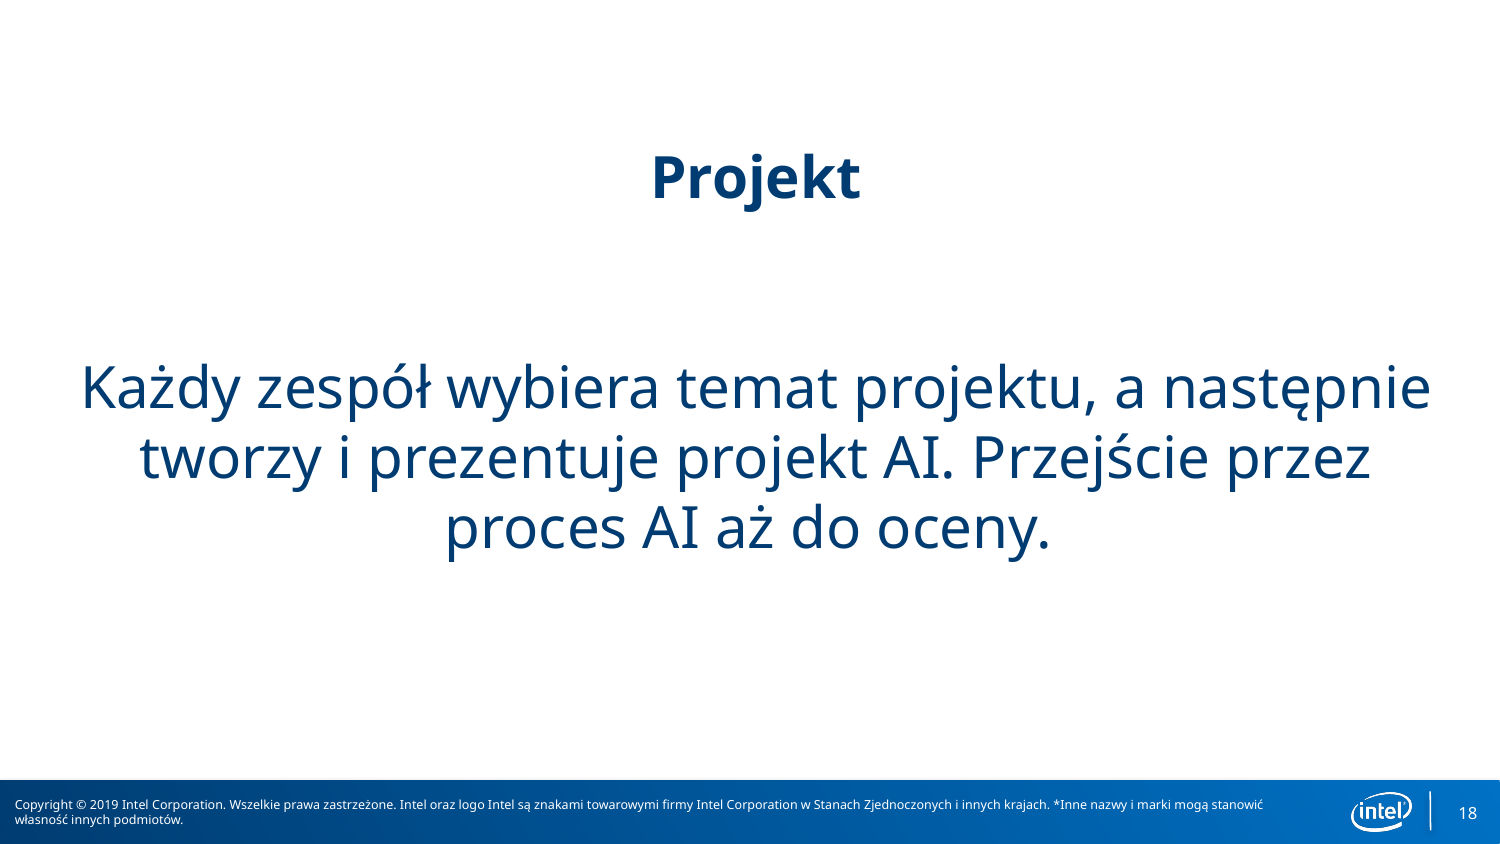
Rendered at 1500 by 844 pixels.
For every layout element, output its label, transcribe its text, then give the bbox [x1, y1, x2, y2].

slide_number 18 [1127, 791, 1478, 837]
text_box Projekt Każdy zespół wybiera temat projektu, a następnie tworzy i prezentuje projekt AI. Przejście przez proces AI aż do oceny. [53, 55, 1459, 585]
text_box Copyright © 2019 Intel Corporation. Wszelkie prawa zastrzeżone. Intel oraz logo Intel są znakami towarowymi firmy Intel Corporation w Stanach Zjednoczonych i innych krajach. *Inne nazwy i marki mogą stanowić własność innych podmiotów. [0, 789, 1330, 835]
